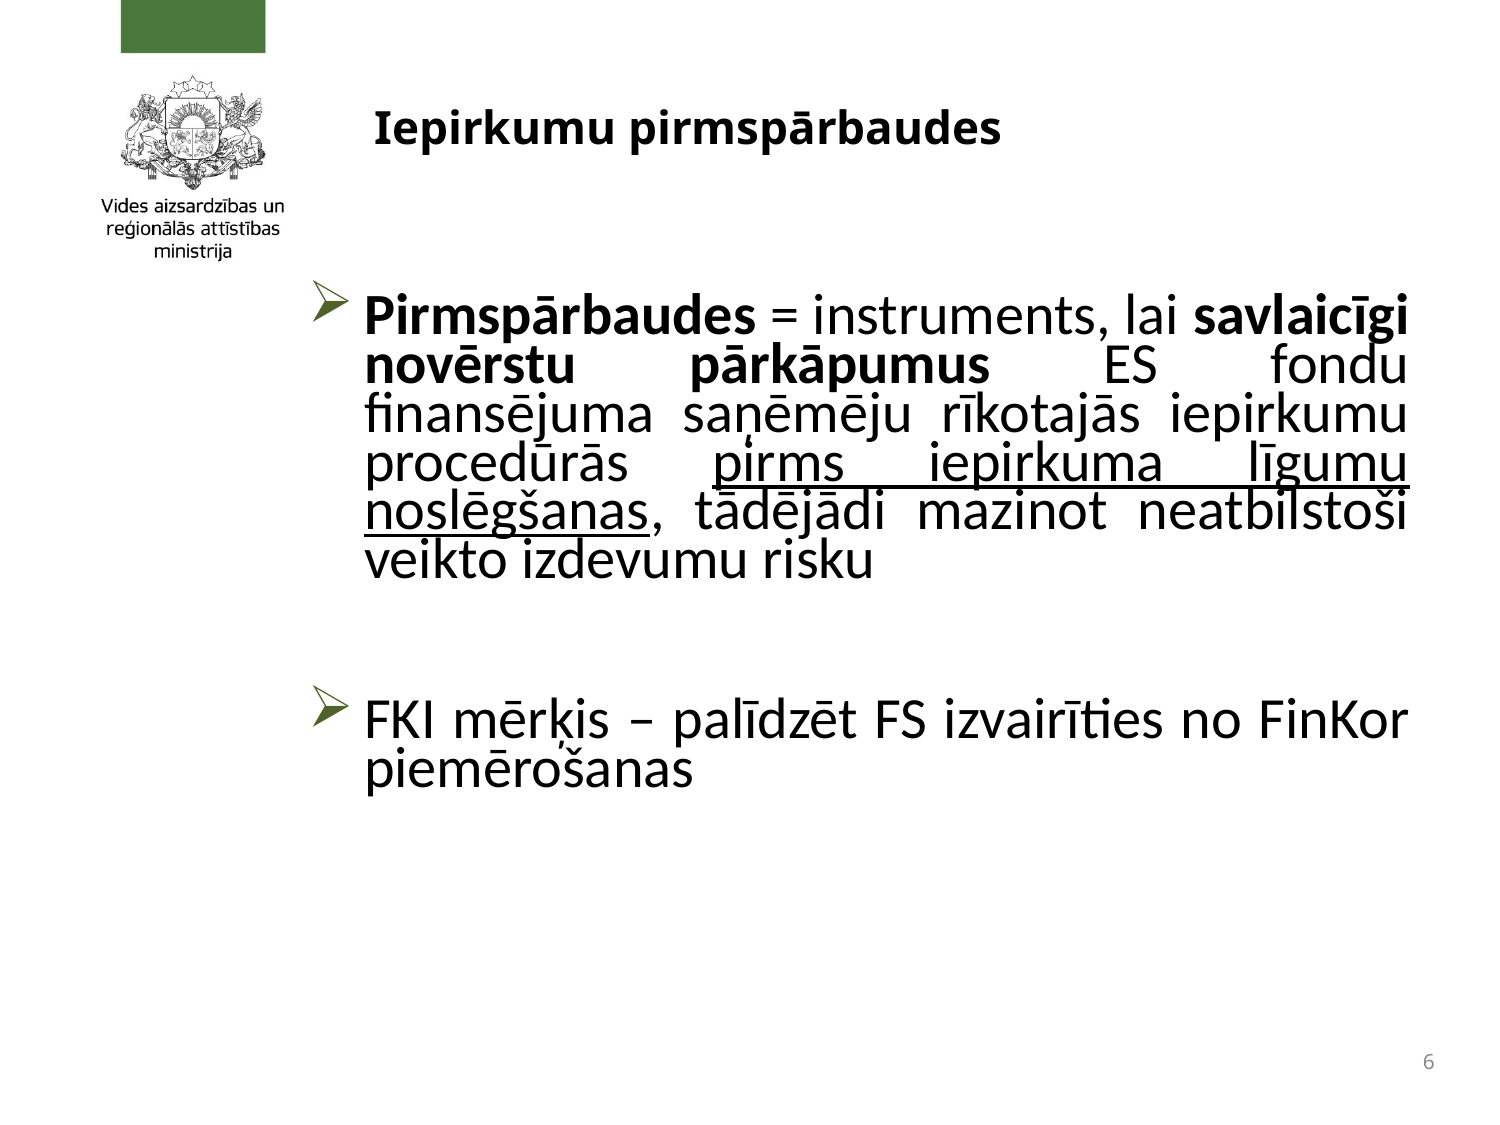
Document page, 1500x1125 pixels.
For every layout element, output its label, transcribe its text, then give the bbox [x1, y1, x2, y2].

slide_number 6 [1382, 1037, 1450, 1088]
picture [48, 0, 338, 321]
title Iepirkumu pirmspārbaudes [358, 91, 1425, 233]
list Pirmspārbaudes = instruments, lai savlaicīgi novērstu pārkāpumus ES fondu finansējuma saņēmēju rīkotajās iepirkumu procedūrās pirms iepirkuma līgumu noslēgšanas, tādējādi mazinot neatbilstoši veikto izdevumu risku FKI mērķis – palīdzēt FS izvairīties no FinKor piemērošanas [292, 287, 1425, 881]
